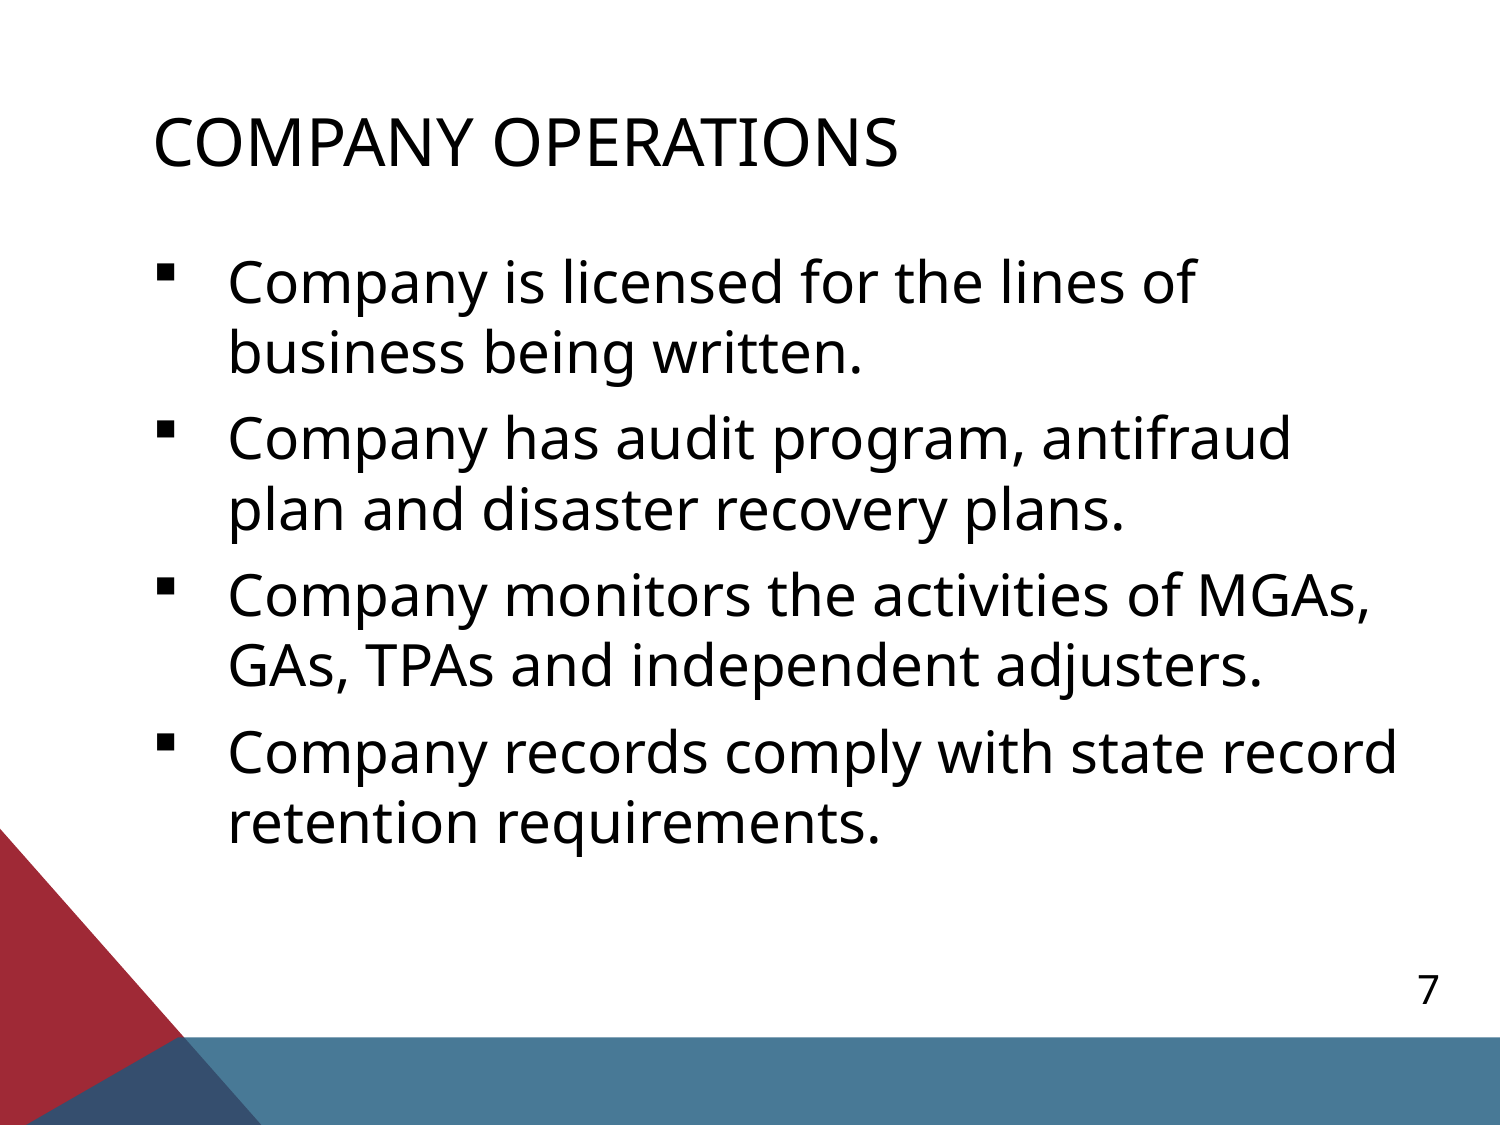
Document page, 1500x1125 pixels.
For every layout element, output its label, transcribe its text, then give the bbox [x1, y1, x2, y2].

slide_number 7 [1360, 948, 1497, 1035]
title Company Operations [138, 75, 1450, 188]
list Company is licensed for the lines of business being written. Company has audit program, antifraud plan and disaster recovery plans. Company monitors the activities of MGAs, GAs, TPAs and independent adjusters. Company records comply with state record retention requirements. [137, 237, 1438, 875]
